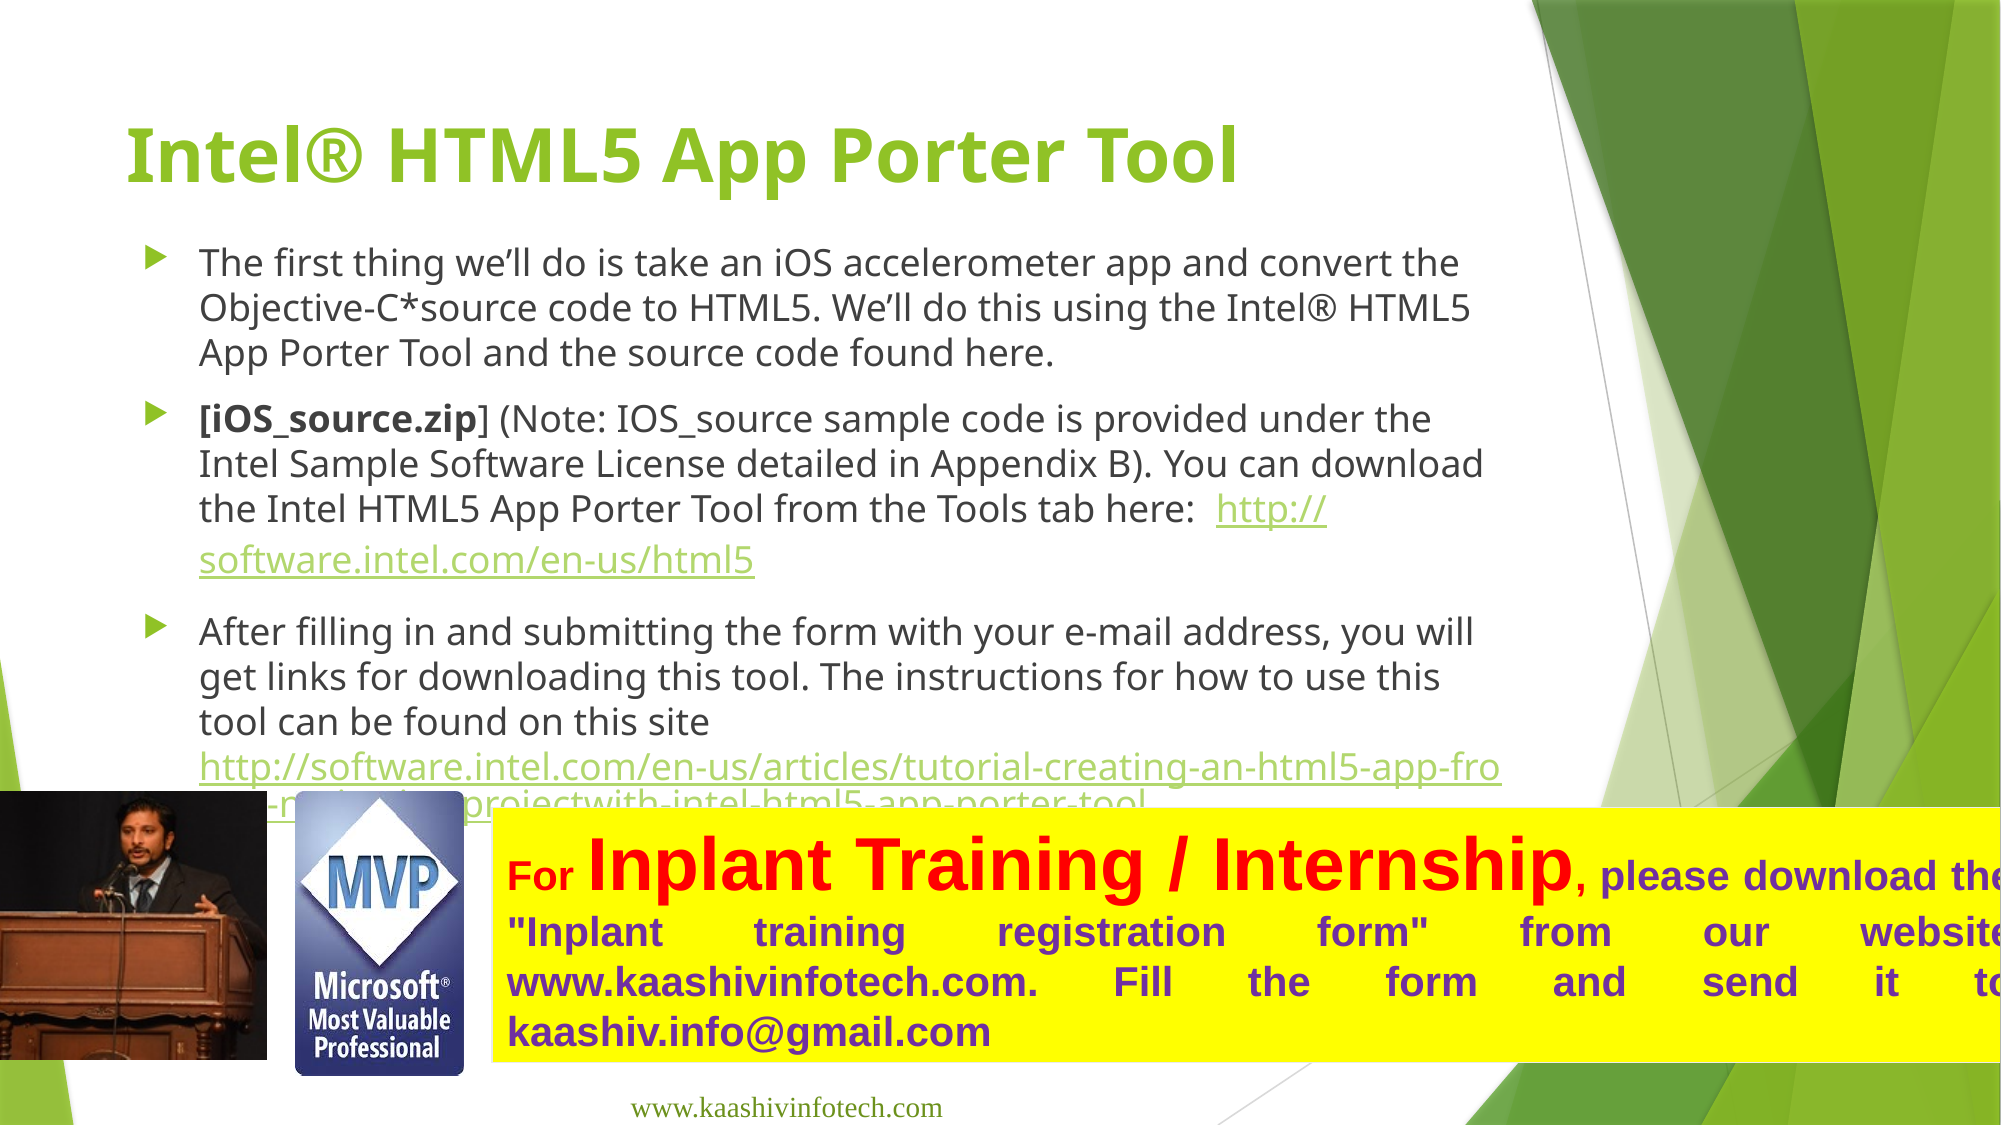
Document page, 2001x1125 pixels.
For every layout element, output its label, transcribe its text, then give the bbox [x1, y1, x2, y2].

title Intel® HTML5 App Porter Tool [111, 99, 1522, 317]
list The first thing we’ll do is take an iOS accelerometer app and convert the Objective-C*source code to HTML5. We’ll do this using the Intel® HTML5 App Porter Tool and the source code found here. [iOS_source.zip] (Note: IOS_source sample code is provided under the Intel Sample Software License detailed in Appendix B). You can download the Intel HTML5 App Porter Tool from the Tools tab here: http://software.intel.com/en-us/html5 After filling in and submitting the form with your e-mail address, you will get links for downloading this tool. The instructions for how to use this tool can be found on this site http://software.intel.com/en-us/articles/tutorial-creating-an-html5-app-from-a-native-ios-projectwith-intel-html5-app-porter-tool. [127, 231, 1522, 853]
text_box For Inplant Training / Internship, please download the "Inplant training registration form" from our website www.kaashivinfotech.com. Fill the form and send it to kaashiv.info@gmail.com [492, 807, 2000, 1063]
picture [294, 791, 464, 1076]
picture [0, 791, 267, 1060]
footer www.kaashivinfotech.com [615, 1075, 1660, 1125]
